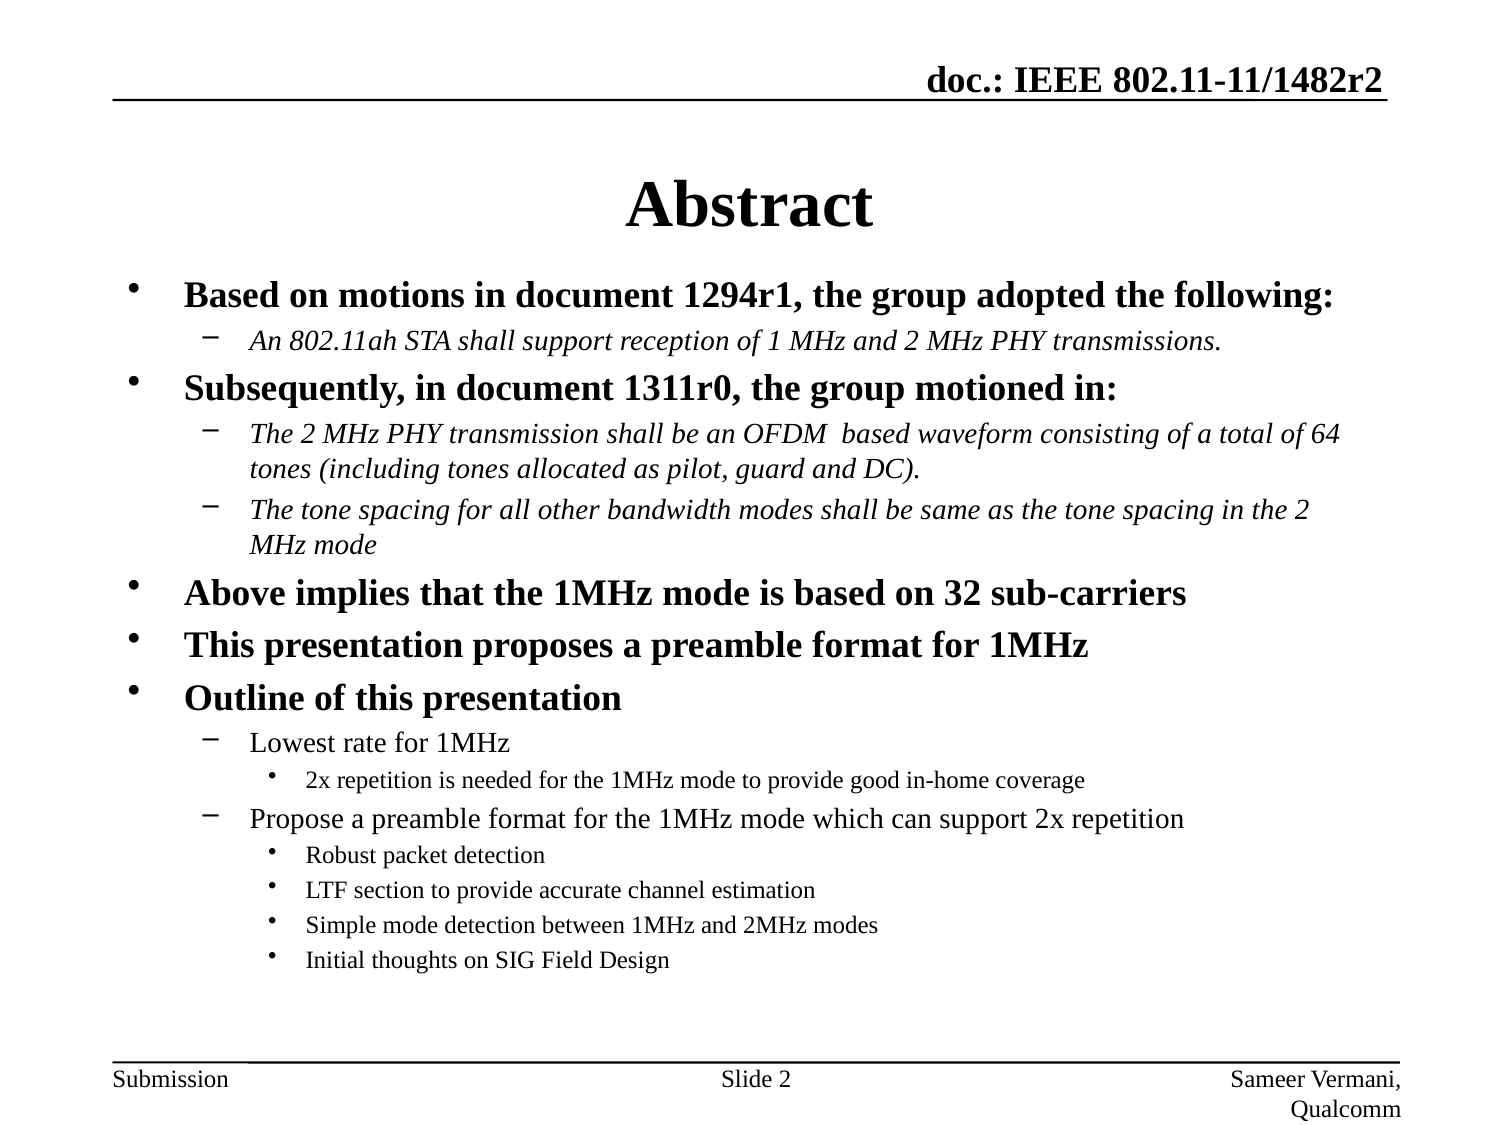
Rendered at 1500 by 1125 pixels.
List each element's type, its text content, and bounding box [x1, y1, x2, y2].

footer Sameer Vermani, Qualcomm [1148, 1062, 1402, 1093]
slide_number Slide 2 [712, 1062, 800, 1093]
list Based on motions in document 1294r1, the group adopted the following: An 802.11ah STA shall support reception of 1 MHz and 2 MHz PHY transmissions. Subsequently, in document 1311r0, the group motioned in: The 2 MHz PHY transmission shall be an OFDM based waveform consisting of a total of 64 tones (including tones allocated as pilot, guard and DC). The tone spacing for all other bandwidth modes shall be same as the tone spacing in the 2 MHz mode Above implies that the 1MHz mode is based on 32 sub-carriers This presentation proposes a preamble format for 1MHz Outline of this presentation Lowest rate for 1MHz 2x repetition is needed for the 1MHz mode to provide good in-home coverage Propose a preamble format for the 1MHz mode which can support 2x repetition Robust packet detection LTF section to provide accurate channel estimation Simple mode detection between 1MHz and 2MHz modes Initial thoughts on SIG Field Design [112, 262, 1388, 1063]
title Abstract [112, 112, 1388, 262]
